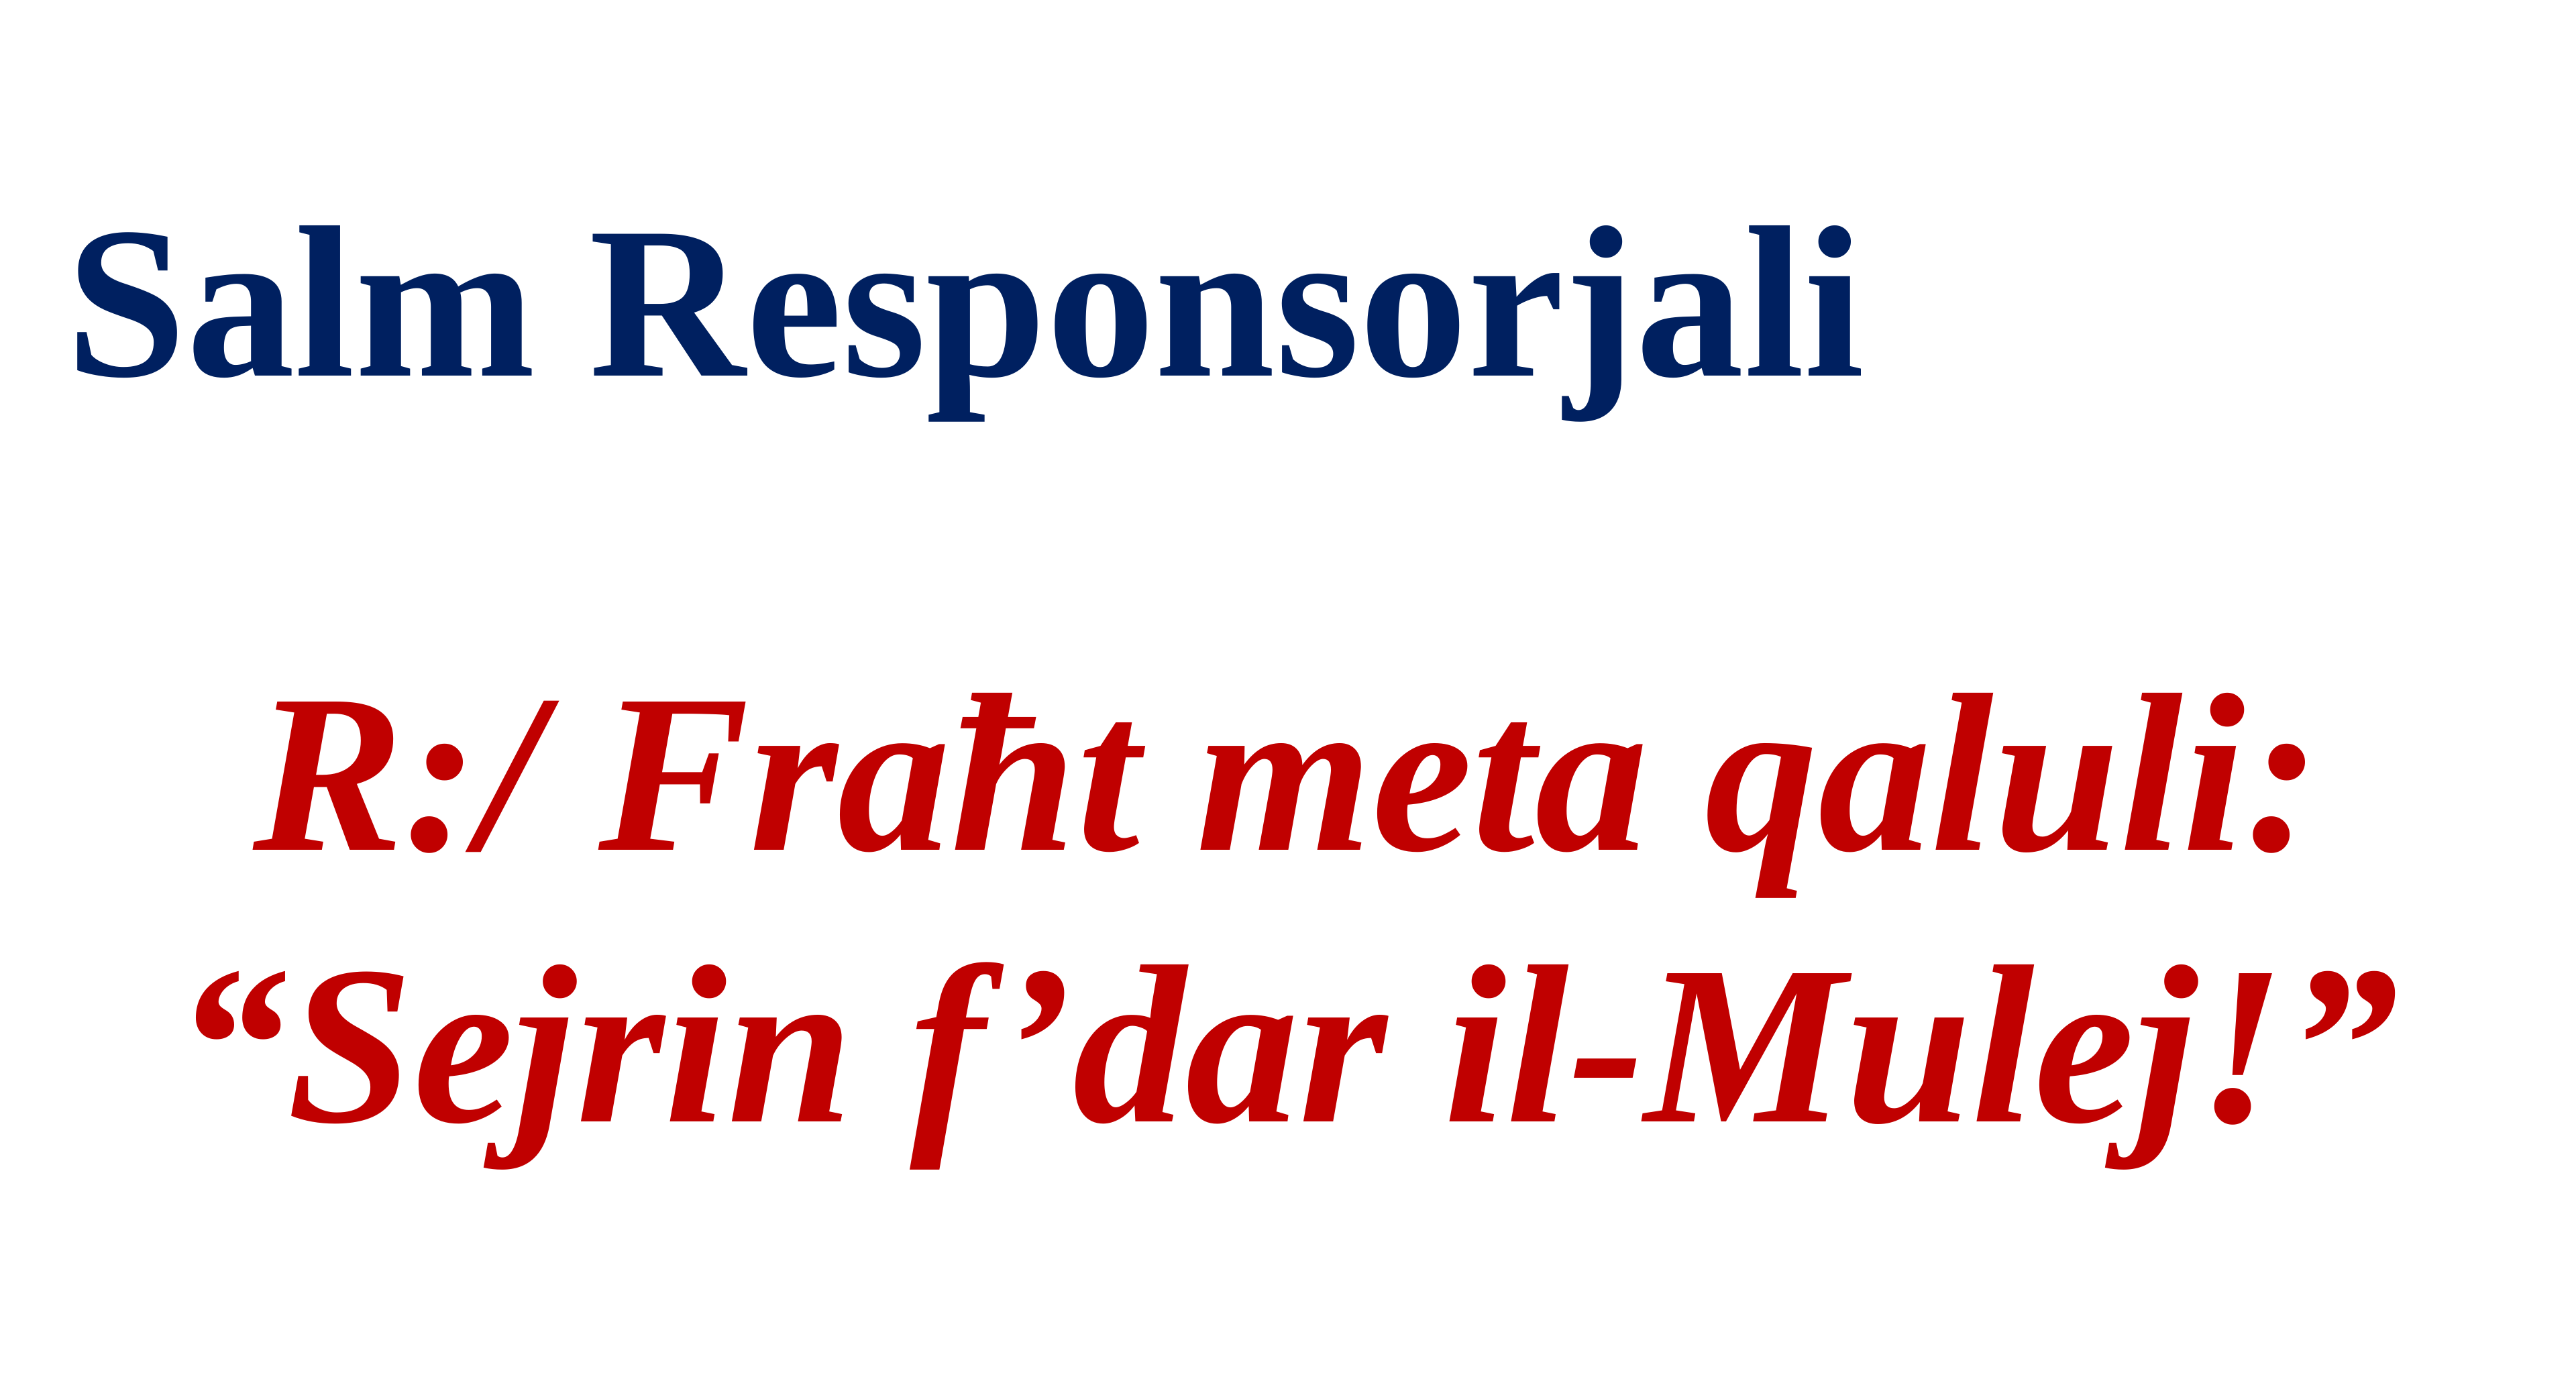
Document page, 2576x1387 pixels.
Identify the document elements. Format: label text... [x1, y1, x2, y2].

text_box Salm Responsorjali R:/ Fraħt meta qaluli: “Sejrin f’dar il-Mulej!” [44, 148, 2532, 1178]
